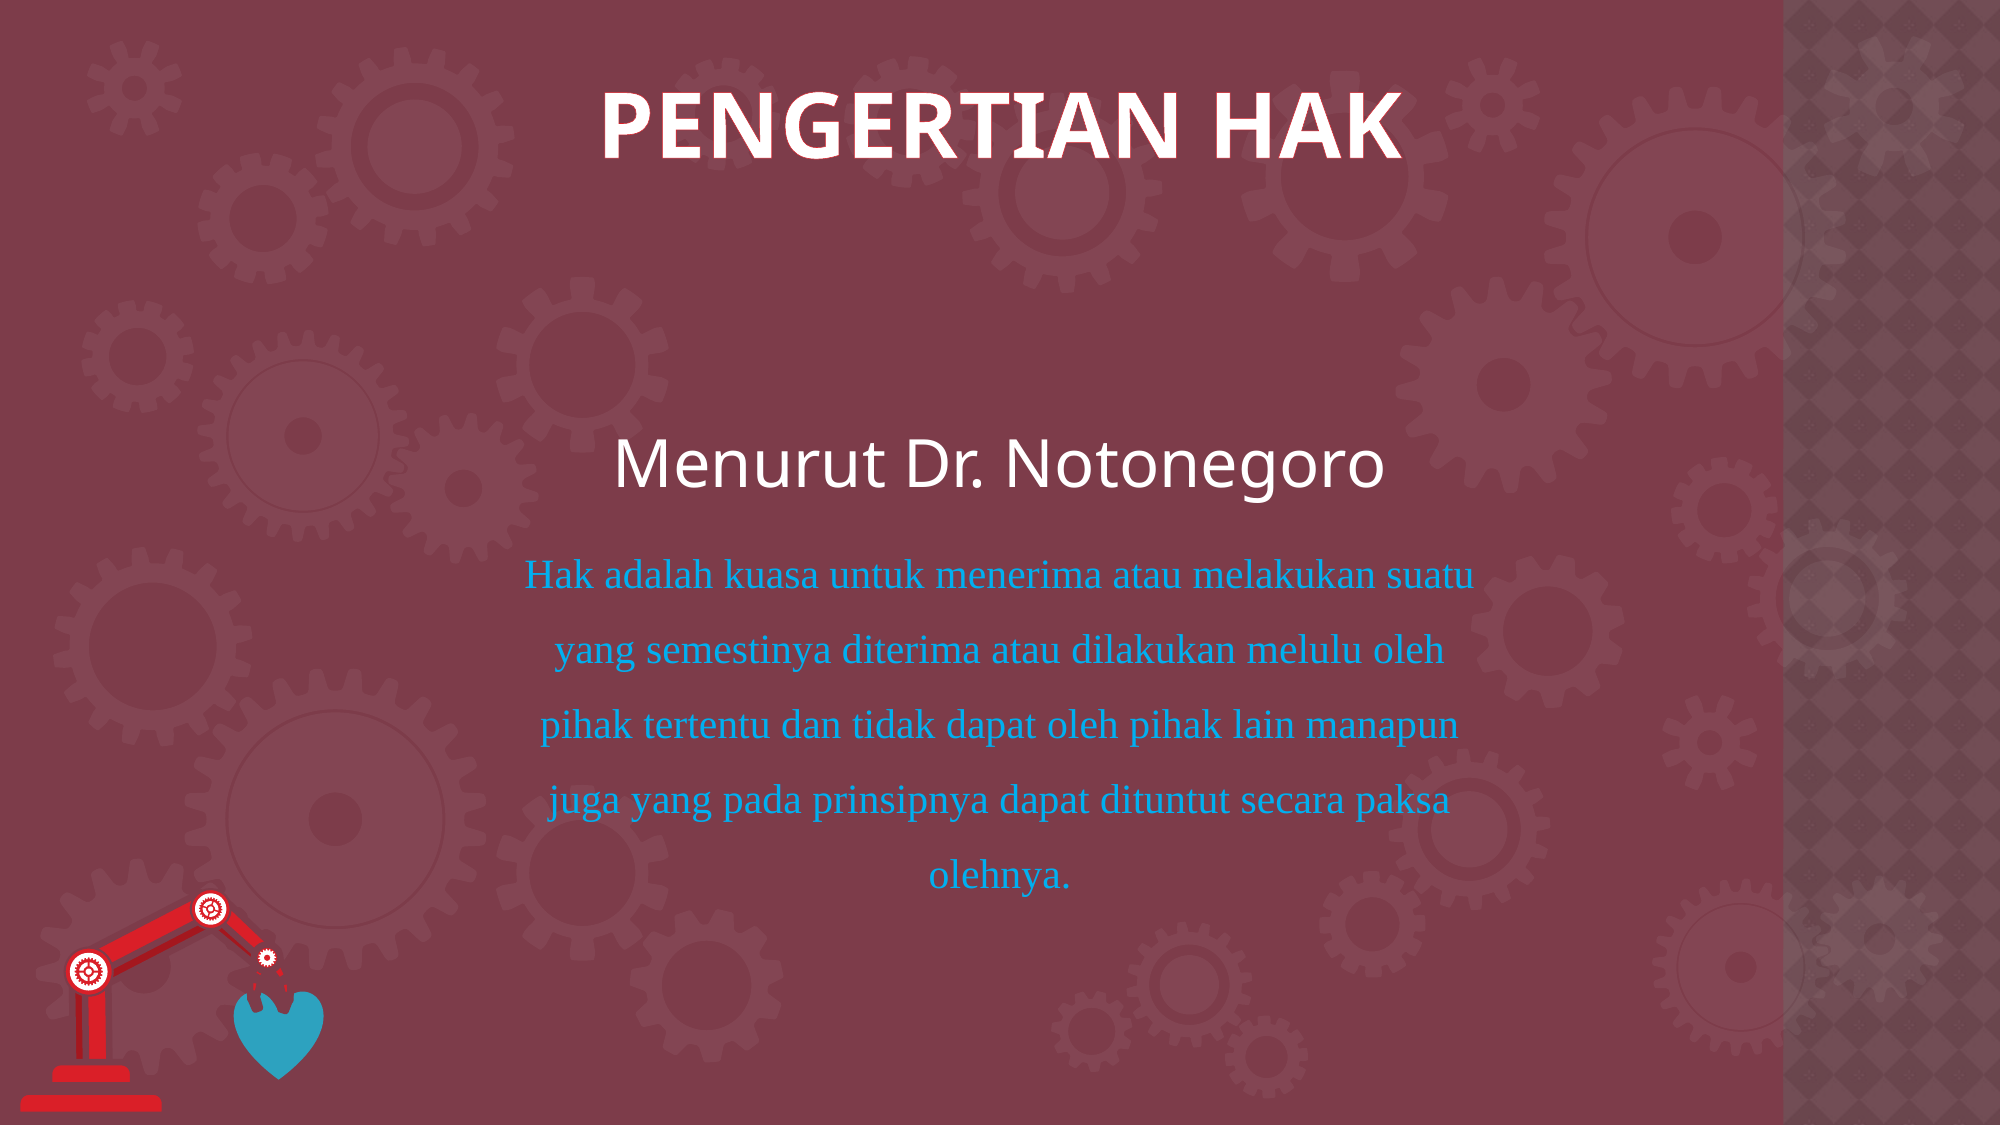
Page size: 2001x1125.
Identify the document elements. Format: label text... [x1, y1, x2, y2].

text_box [300, 988, 327, 1067]
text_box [16, 888, 296, 1116]
text_box Menurut Dr. Notonegoro Hak adalah kuasa untuk menerima atau melakukan suatu yang semestinya diterima atau dilakukan melulu oleh pihak tertentu dan tidak dapat oleh pihak lain manapun juga yang pada prinsipnya dapat dituntut secara paksa olehnya. [500, 373, 1500, 905]
text_box PENGERTIAN HAK [388, 59, 1612, 184]
